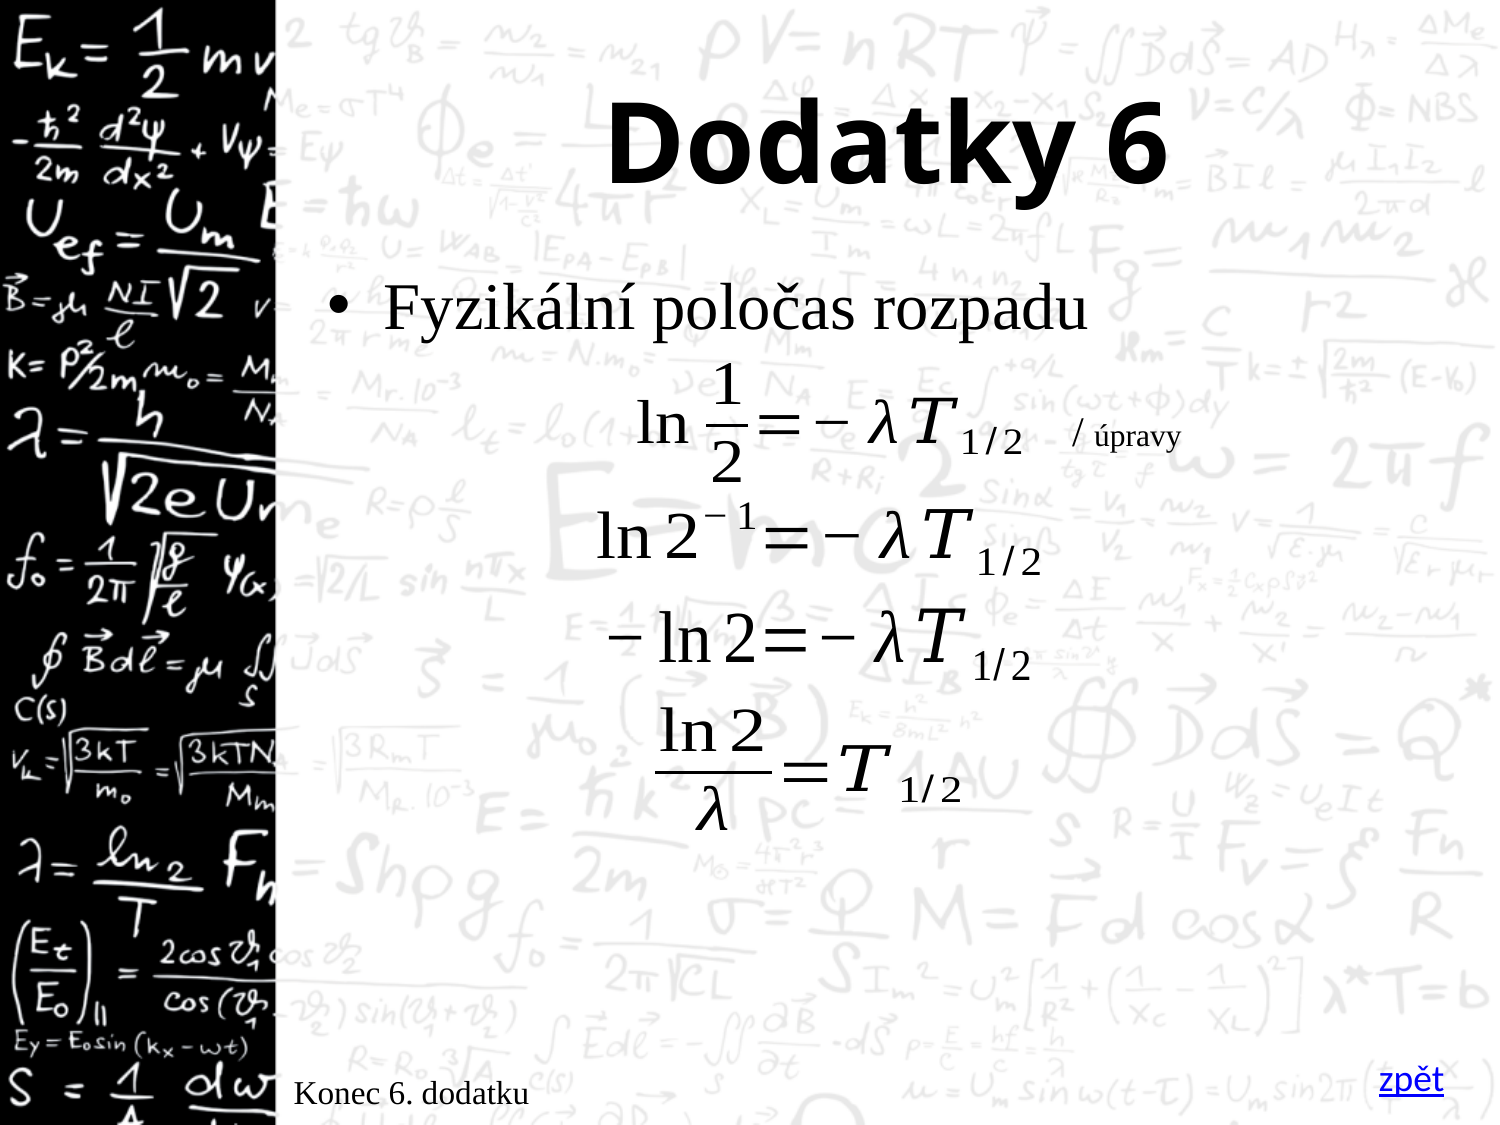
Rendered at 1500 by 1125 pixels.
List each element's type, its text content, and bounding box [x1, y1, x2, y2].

title Dodatky 6 [312, 45, 1461, 233]
list Fyzikální poločas rozpadu [312, 255, 1463, 1108]
picture [0, 0, 1500, 1125]
text_box / úpravy [1057, 397, 1500, 463]
text_box Konec 6. dodatku [278, 1064, 545, 1119]
text_box zpět [1364, 1046, 1483, 1107]
